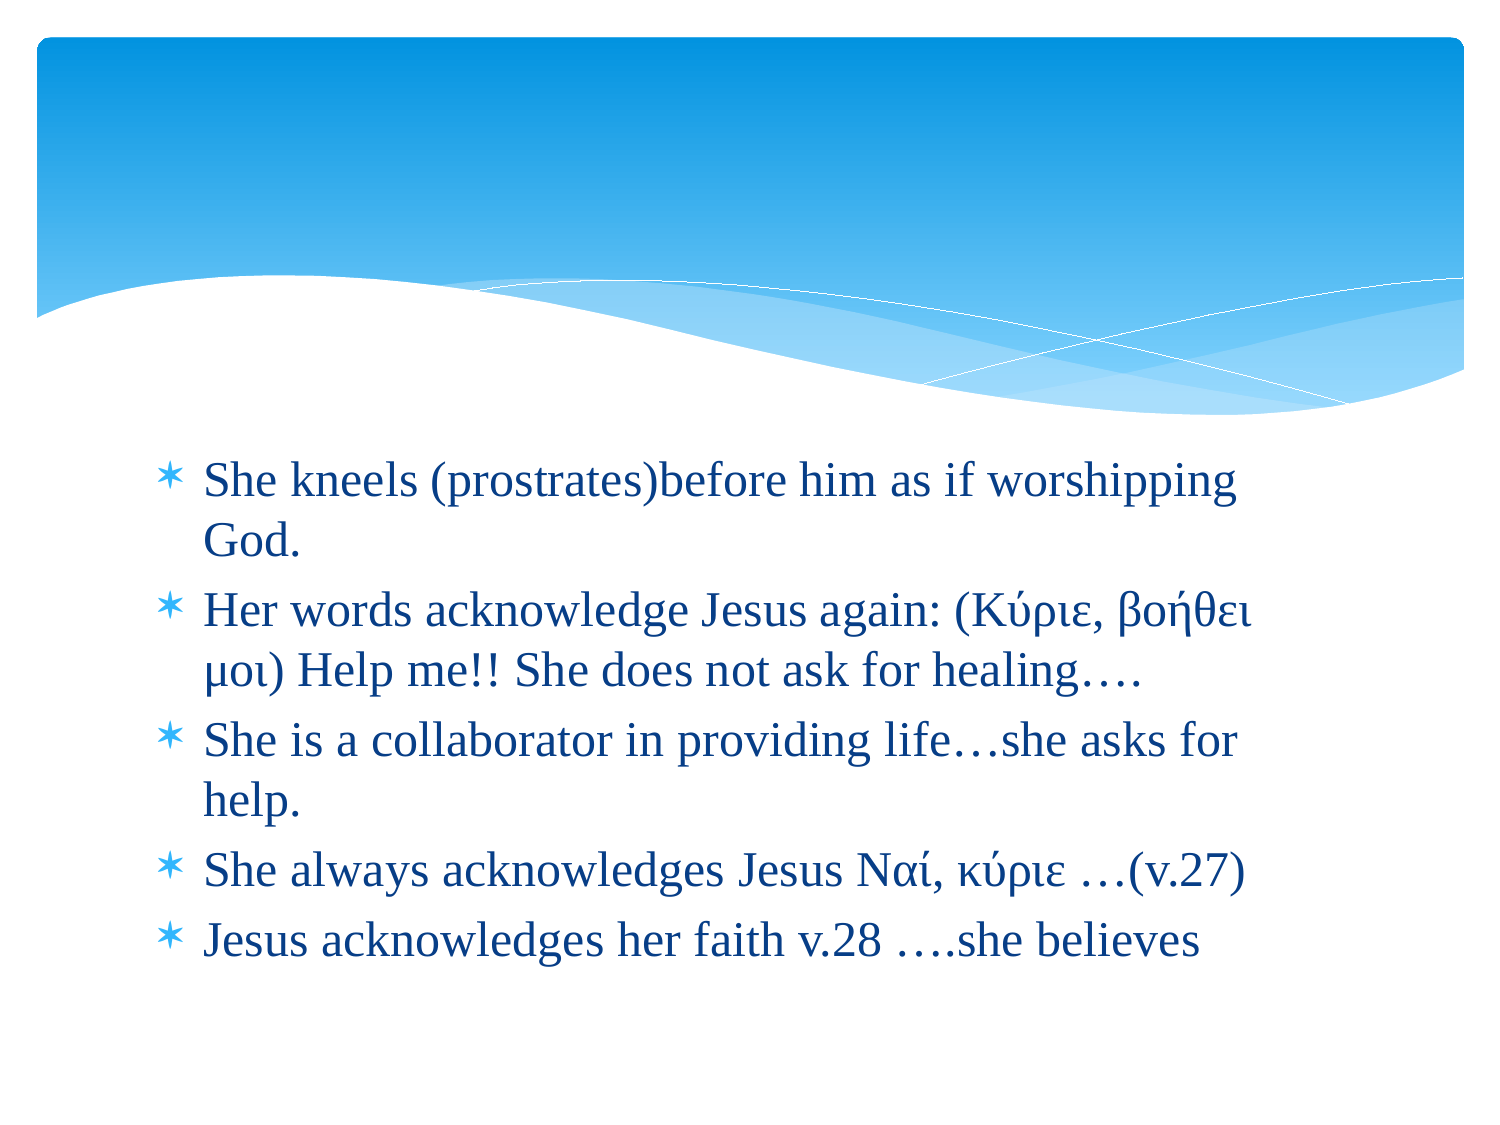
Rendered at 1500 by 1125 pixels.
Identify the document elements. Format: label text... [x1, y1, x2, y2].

list She kneels (prostrates)before him as if worshipping God. Her words acknowledge Jesus again: (Κύριε, βοήθει μοι) Help me!! She does not ask for healing…. She is a collaborator in providing life…she asks for help. She always acknowledges Jesus Ναί, κύριε …(v.27) Jesus acknowledges her faith v.28 ….she believes [143, 438, 1359, 1005]
